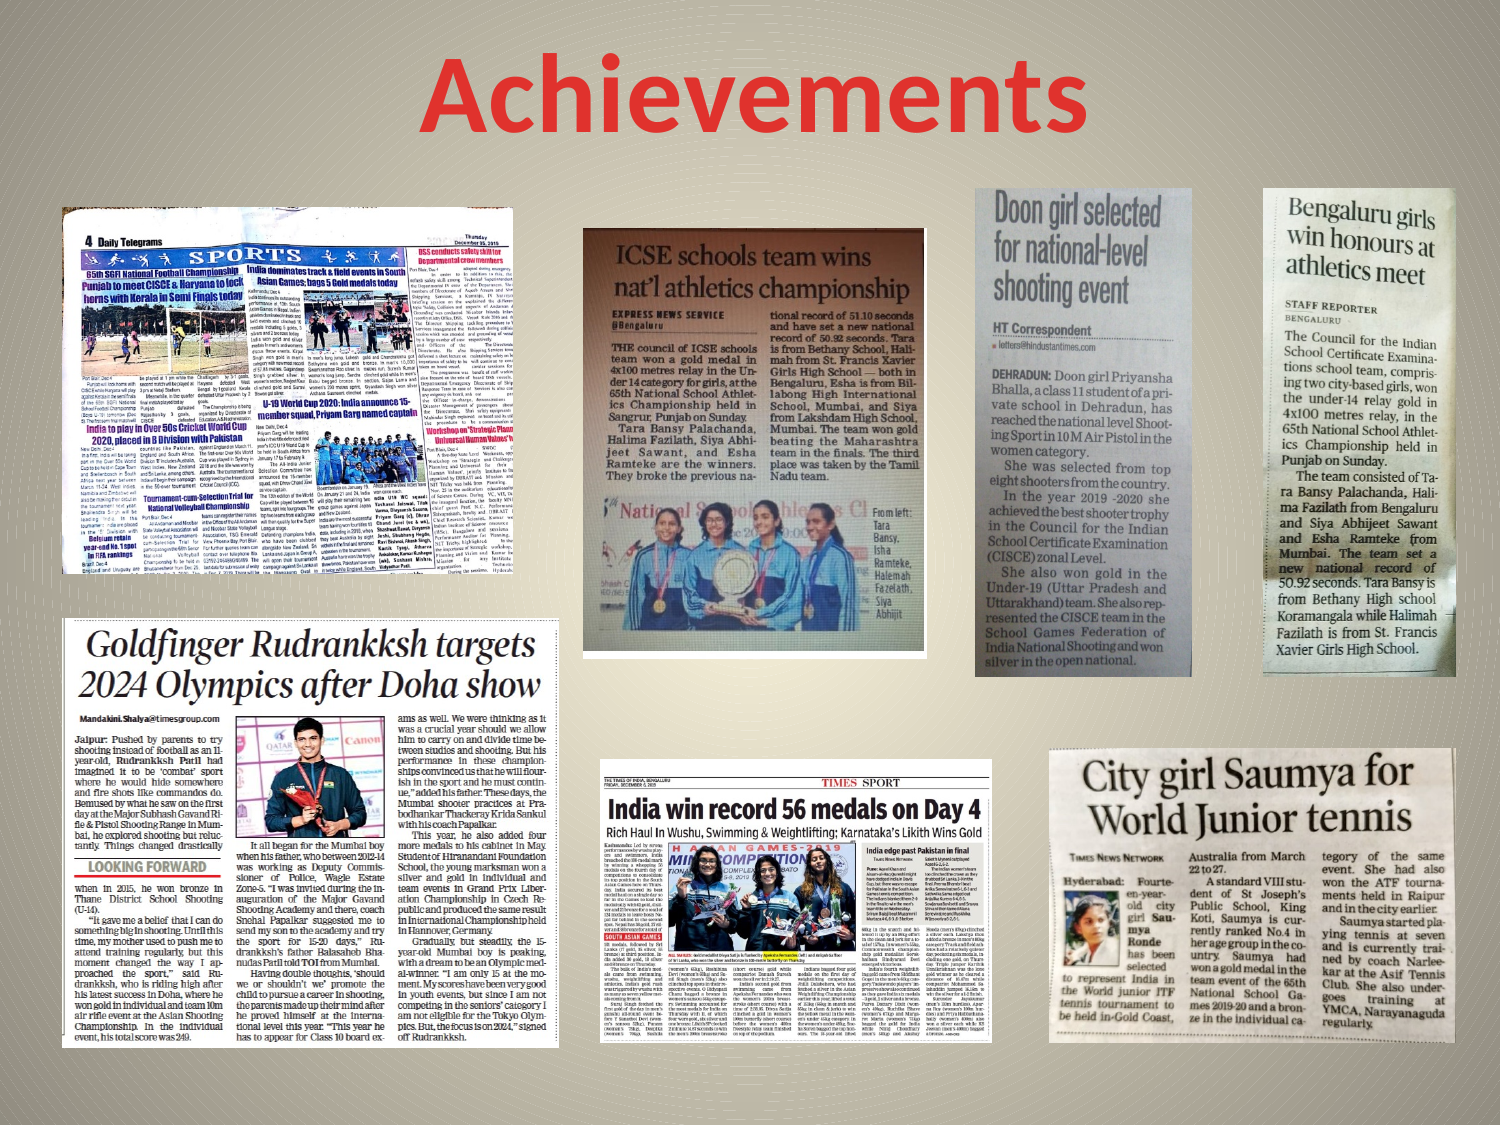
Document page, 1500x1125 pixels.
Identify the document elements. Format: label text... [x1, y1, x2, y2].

picture [62, 618, 559, 1048]
text_box Achievements [404, 12, 1106, 163]
picture [583, 227, 927, 660]
picture [1049, 747, 1457, 1043]
picture [62, 207, 514, 574]
picture [1263, 188, 1457, 677]
picture [599, 758, 992, 1043]
picture [974, 188, 1192, 677]
